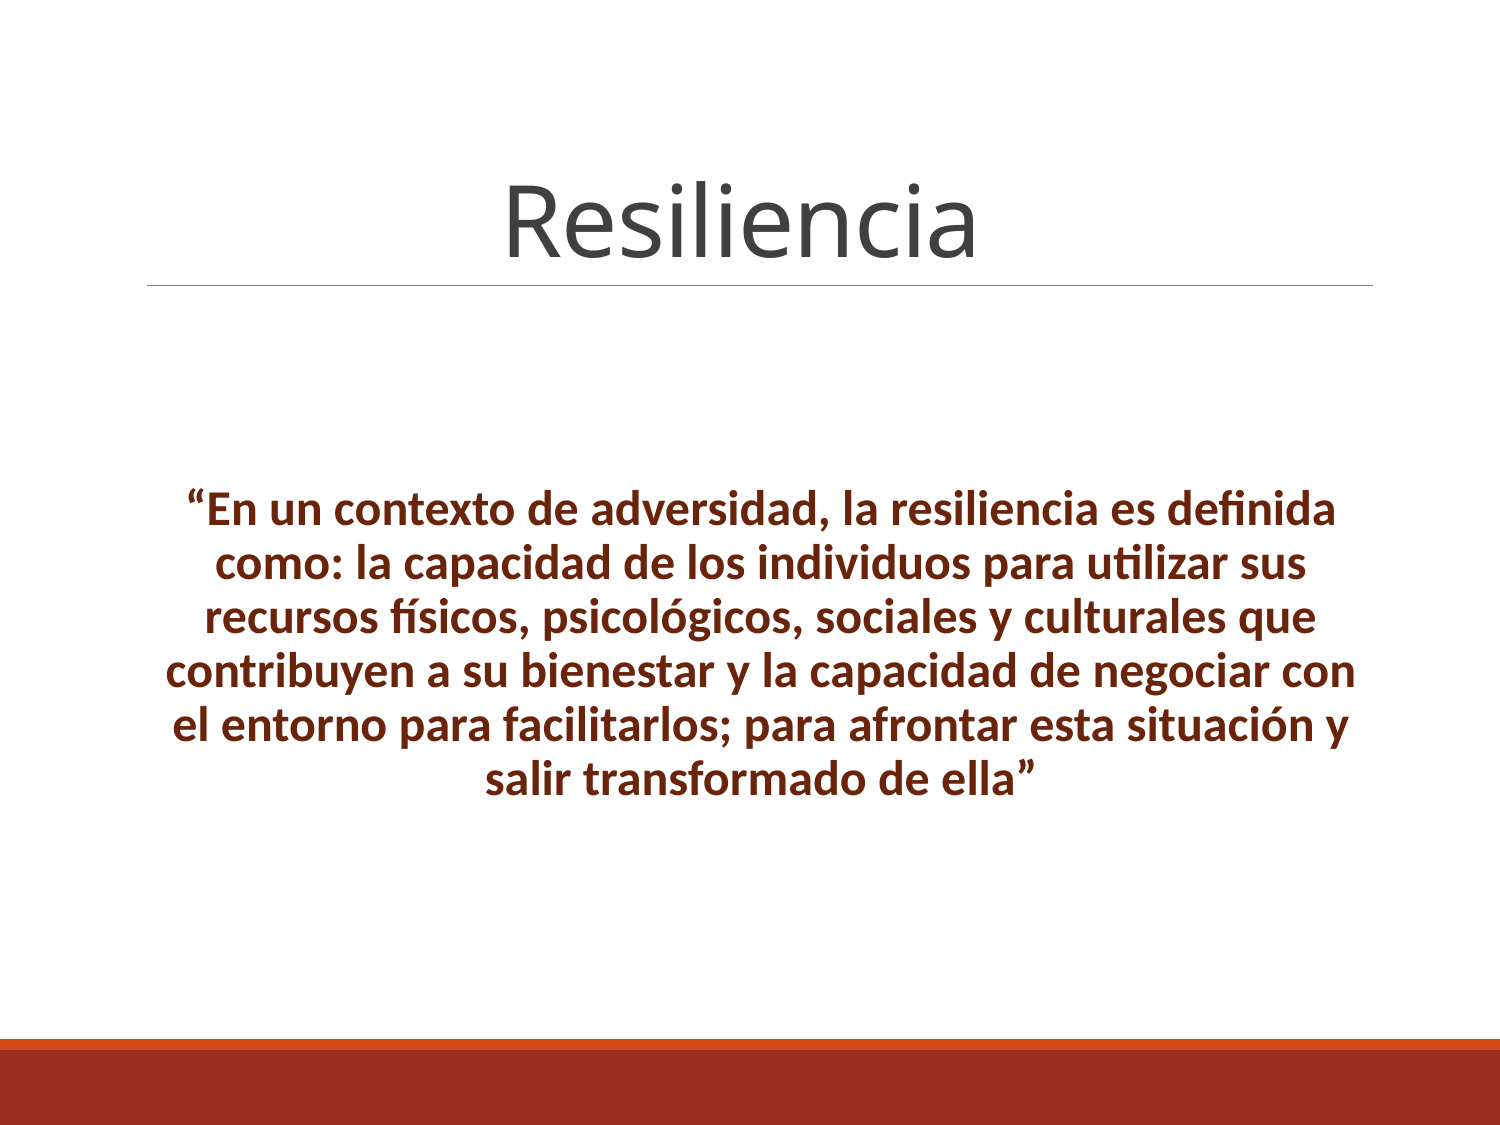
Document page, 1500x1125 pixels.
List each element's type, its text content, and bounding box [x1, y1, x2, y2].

list “En un contexto de adversidad, la resiliencia es definida como: la capacidad de los individuos para utilizar sus recursos físicos, psicológicos, sociales y culturales que contribuyen a su bienestar y la capacidad de negociar con el entorno para facilitarlos; para afrontar esta situación y salir transformado de ella” [135, 302, 1373, 963]
title Resiliencia [135, 47, 1373, 285]
